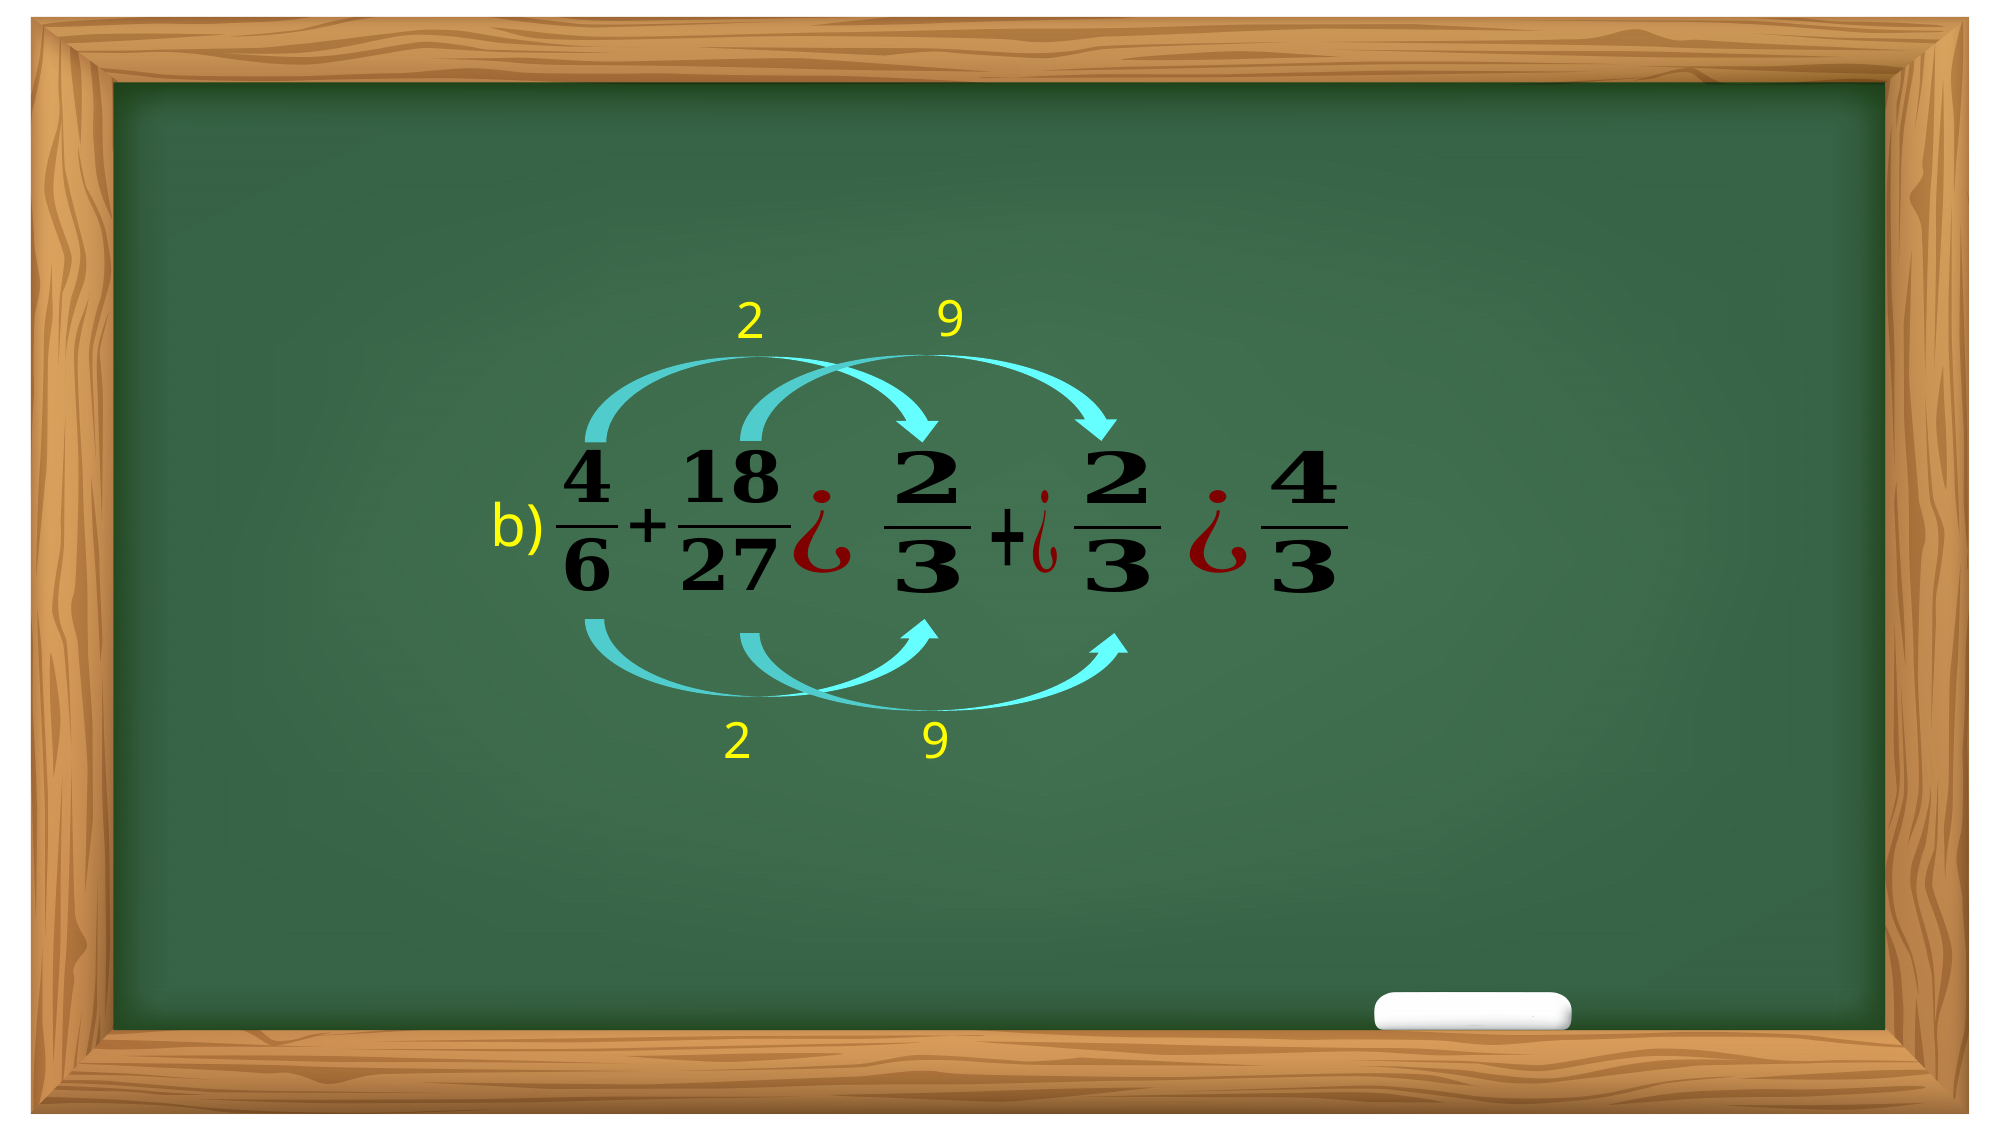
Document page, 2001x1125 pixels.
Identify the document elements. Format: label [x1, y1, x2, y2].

picture [0, 0, 2001, 1125]
text_box [818, 617, 941, 693]
text_box [738, 631, 1130, 712]
text_box [583, 355, 837, 440]
text_box [476, 440, 793, 608]
text_box [583, 617, 808, 698]
text_box [838, 367, 941, 444]
text_box [739, 353, 1120, 443]
